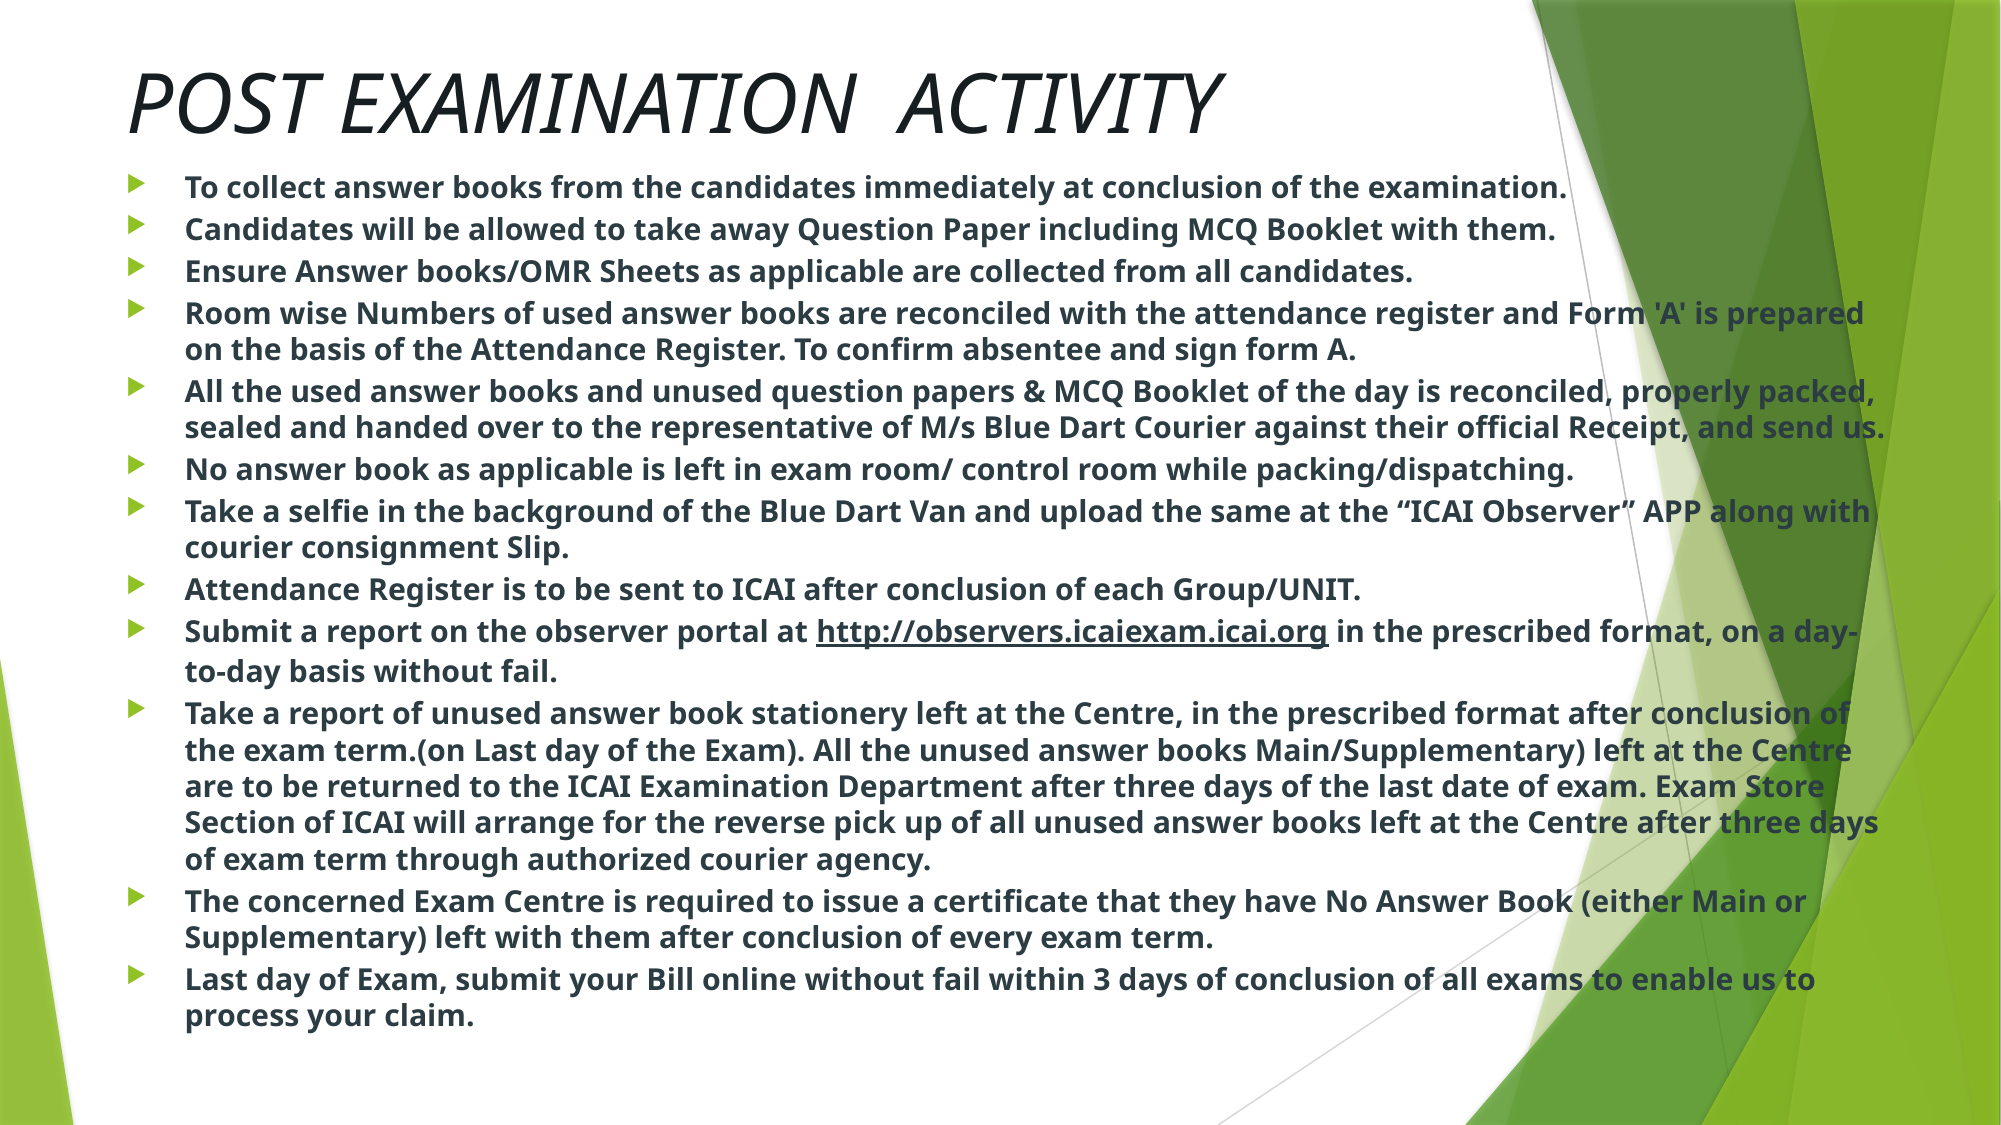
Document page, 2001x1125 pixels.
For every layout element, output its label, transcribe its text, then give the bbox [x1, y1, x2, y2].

list To collect answer books from the candidates immediately at conclusion of the examination. Candidates will be allowed to take away Question Paper including MCQ Booklet with them. Ensure Answer books/OMR Sheets as applicable are collected from all candidates. Room wise Numbers of used answer books are reconciled with the attendance register and Form 'A' is prepared on the basis of the Attendance Register. To confirm absentee and sign form A. All the used answer books and unused question papers & MCQ Booklet of the day is reconciled, properly packed, sealed and handed over to the representative of M/s Blue Dart Courier against their official Receipt, and send us. No answer book as applicable is left in exam room/ control room while packing/dispatching. Take a selfie in the background of the Blue Dart Van and upload the same at the “ICAI Observer” APP along with courier consignment Slip. Attendance Register is to be sent to ICAI after conclusion of each Group/UNIT. Submit a report on the observer portal at http://observers.icaiexam.icai.org in the prescribed format, on a day-to-day basis without fail. Take a report of unused answer book stationery left at the Centre, in the prescribed format after conclusion of the exam term.(on Last day of the Exam). All the unused answer books Main/Supplementary) left at the Centre are to be returned to the ICAI Examination Department after three days of the last date of exam. Exam Store Section of ICAI will arrange for the reverse pick up of all unused answer books left at the Centre after three days of exam term through authorized courier agency. The concerned Exam Centre is required to issue a certificate that they have No Answer Book (either Main or Supplementary) left with them after conclusion of every exam term. Last day of Exam, submit your Bill online without fail within 3 days of conclusion of all exams to enable us to process your claim. [111, 160, 1912, 1082]
title POST EXAMINATION ACTIVITY [111, 43, 1662, 134]
